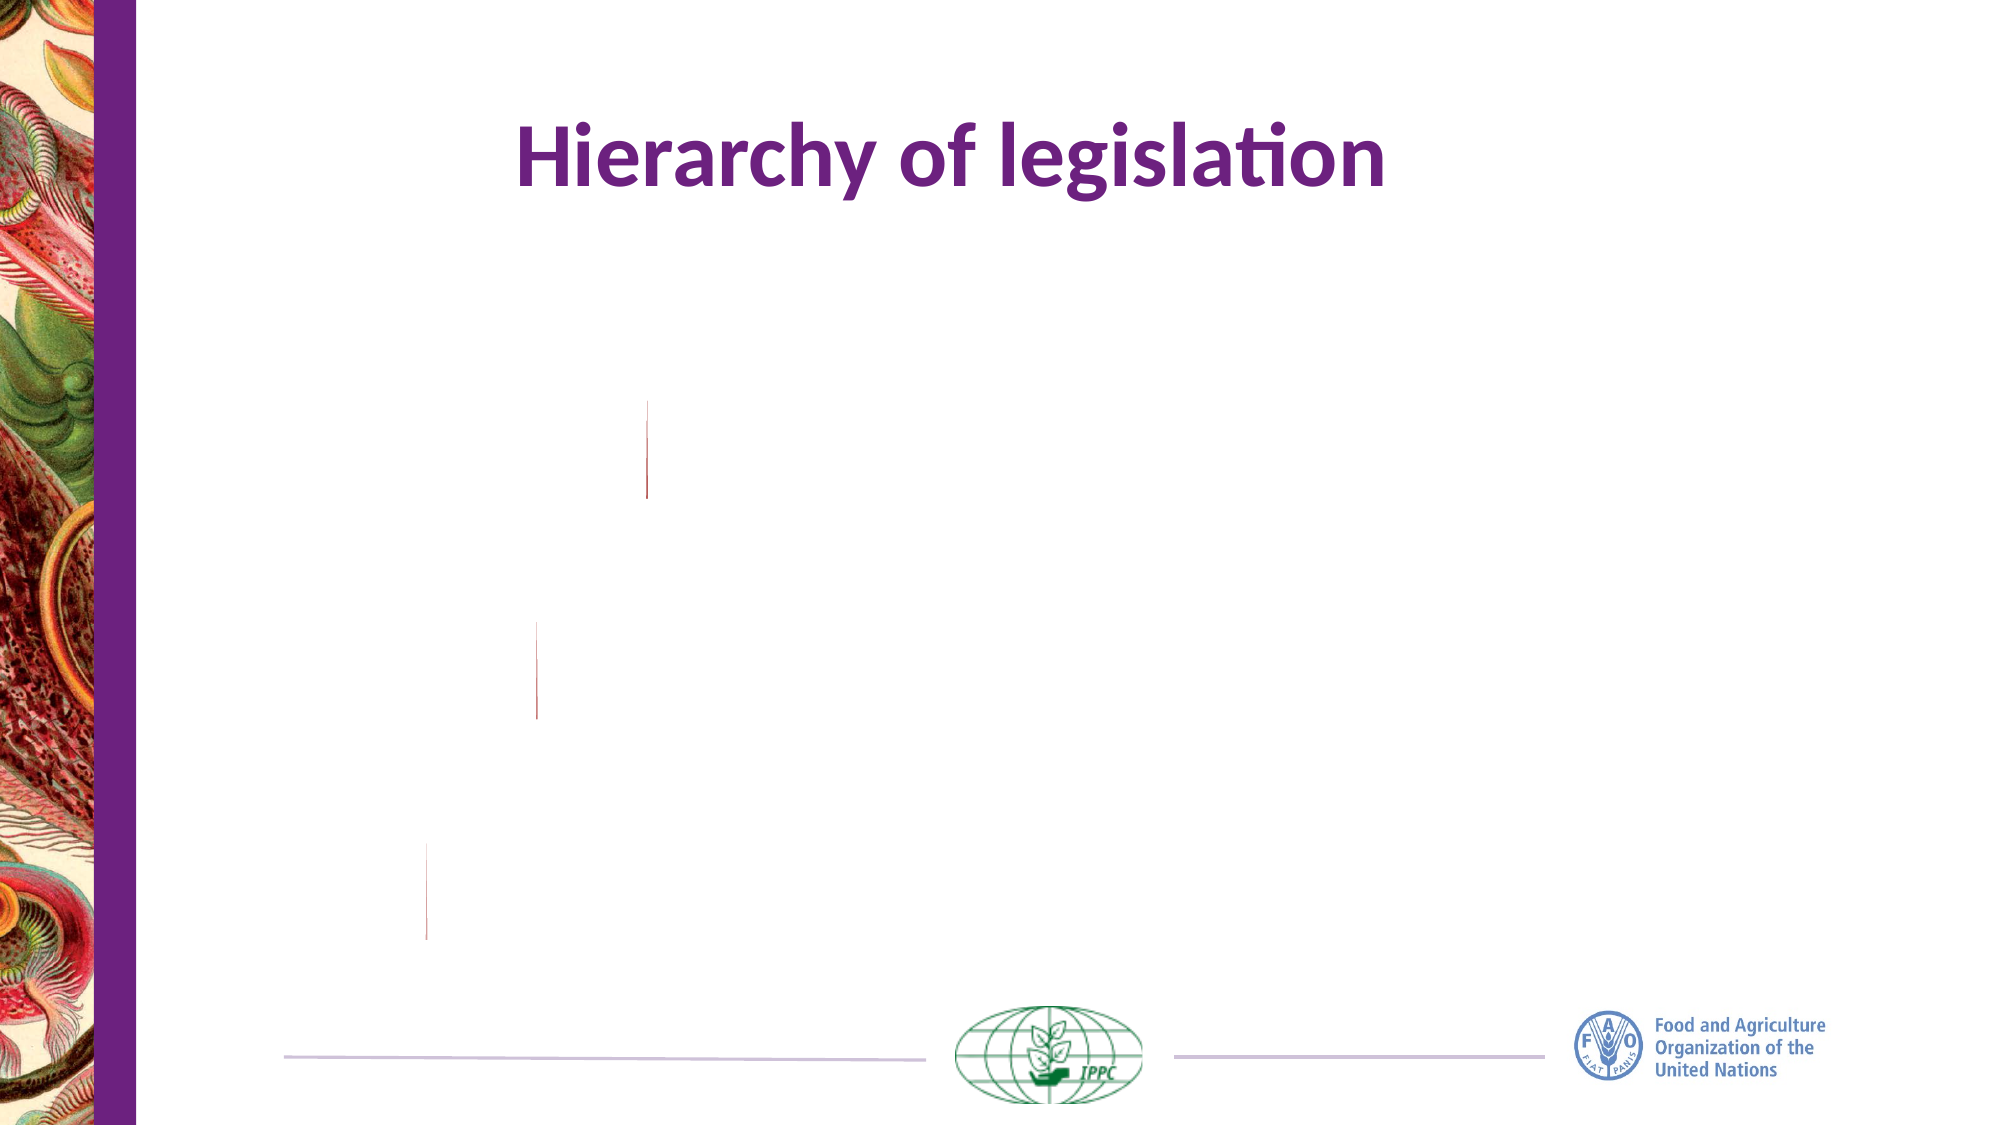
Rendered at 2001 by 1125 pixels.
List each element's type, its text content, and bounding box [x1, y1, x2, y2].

picture [1545, 985, 1853, 1110]
title Hierarchy of legislation [500, 91, 2000, 222]
picture [0, 0, 93, 1125]
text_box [409, 314, 1497, 976]
